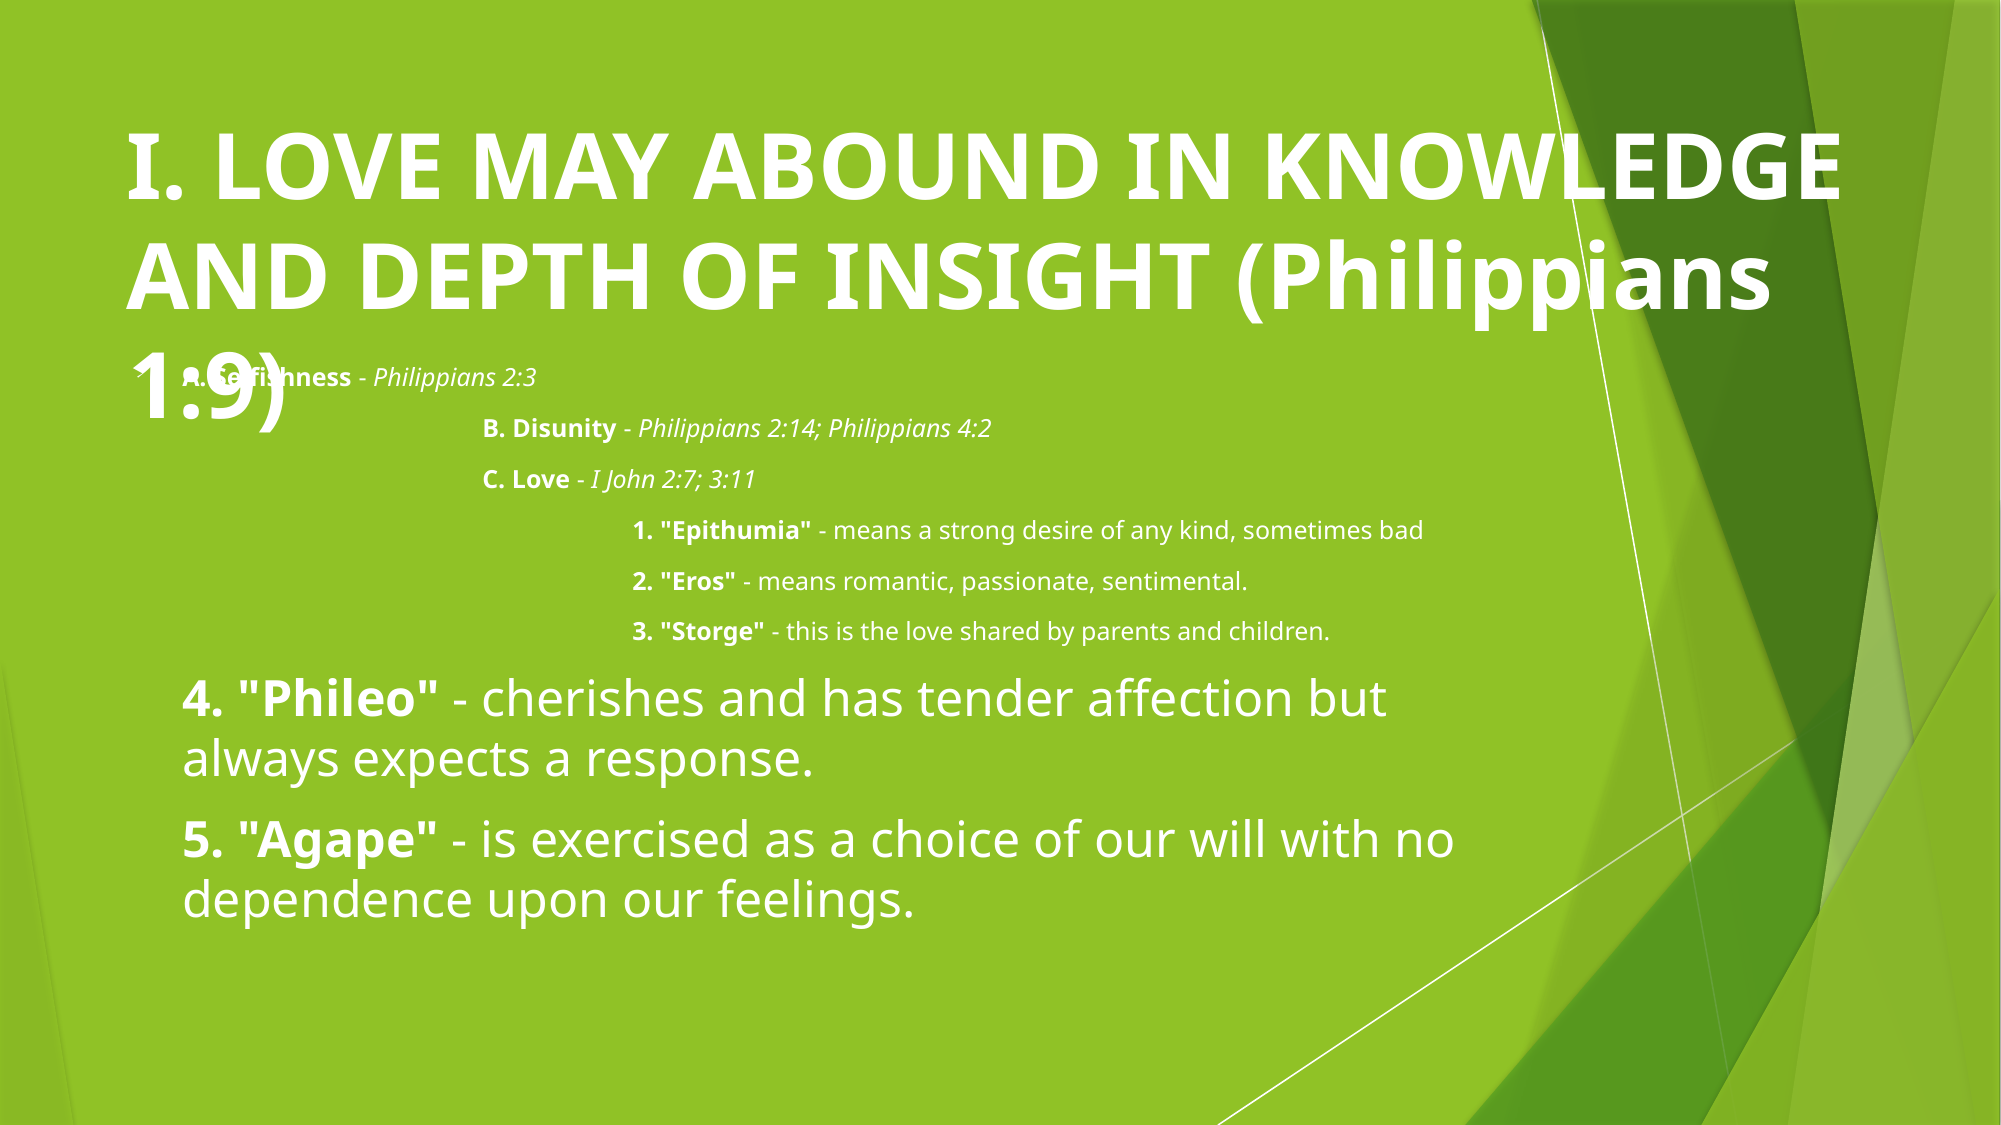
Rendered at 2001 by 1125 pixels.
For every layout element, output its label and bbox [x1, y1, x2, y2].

text_box [0, 0, 2000, 1125]
